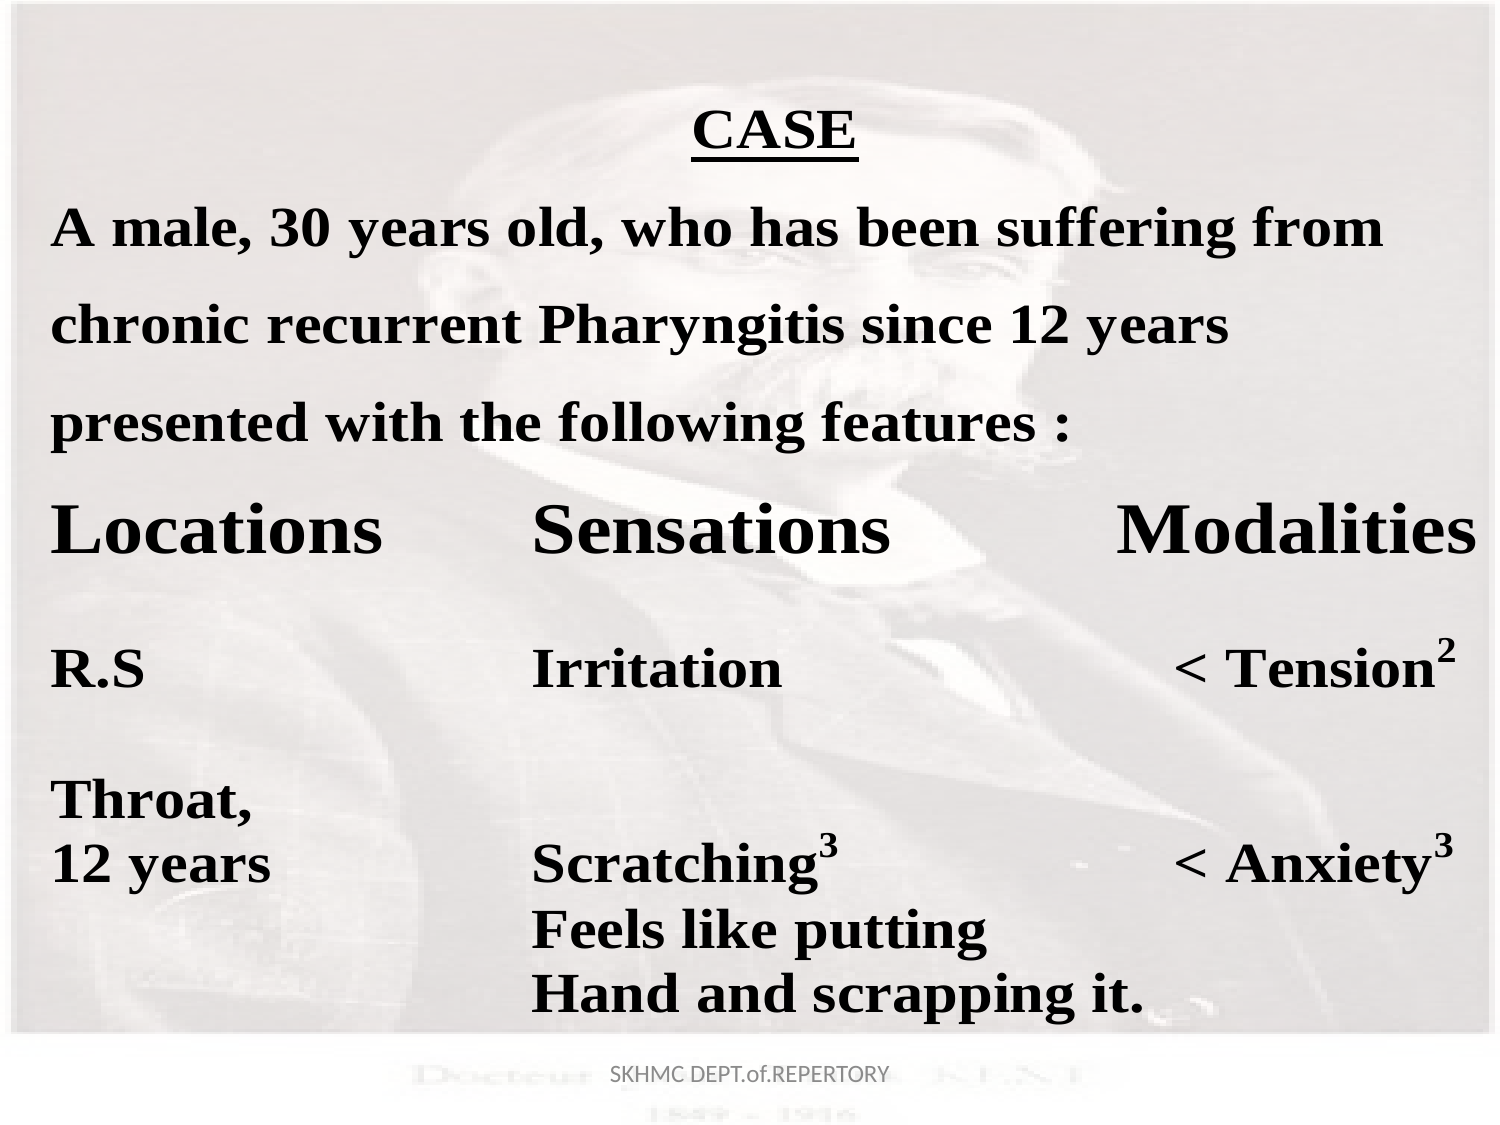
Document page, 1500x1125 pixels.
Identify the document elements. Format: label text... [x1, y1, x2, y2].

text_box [49, 0, 1500, 1060]
footer SKHMC DEPT.of.REPERTORY [512, 1069, 988, 1103]
